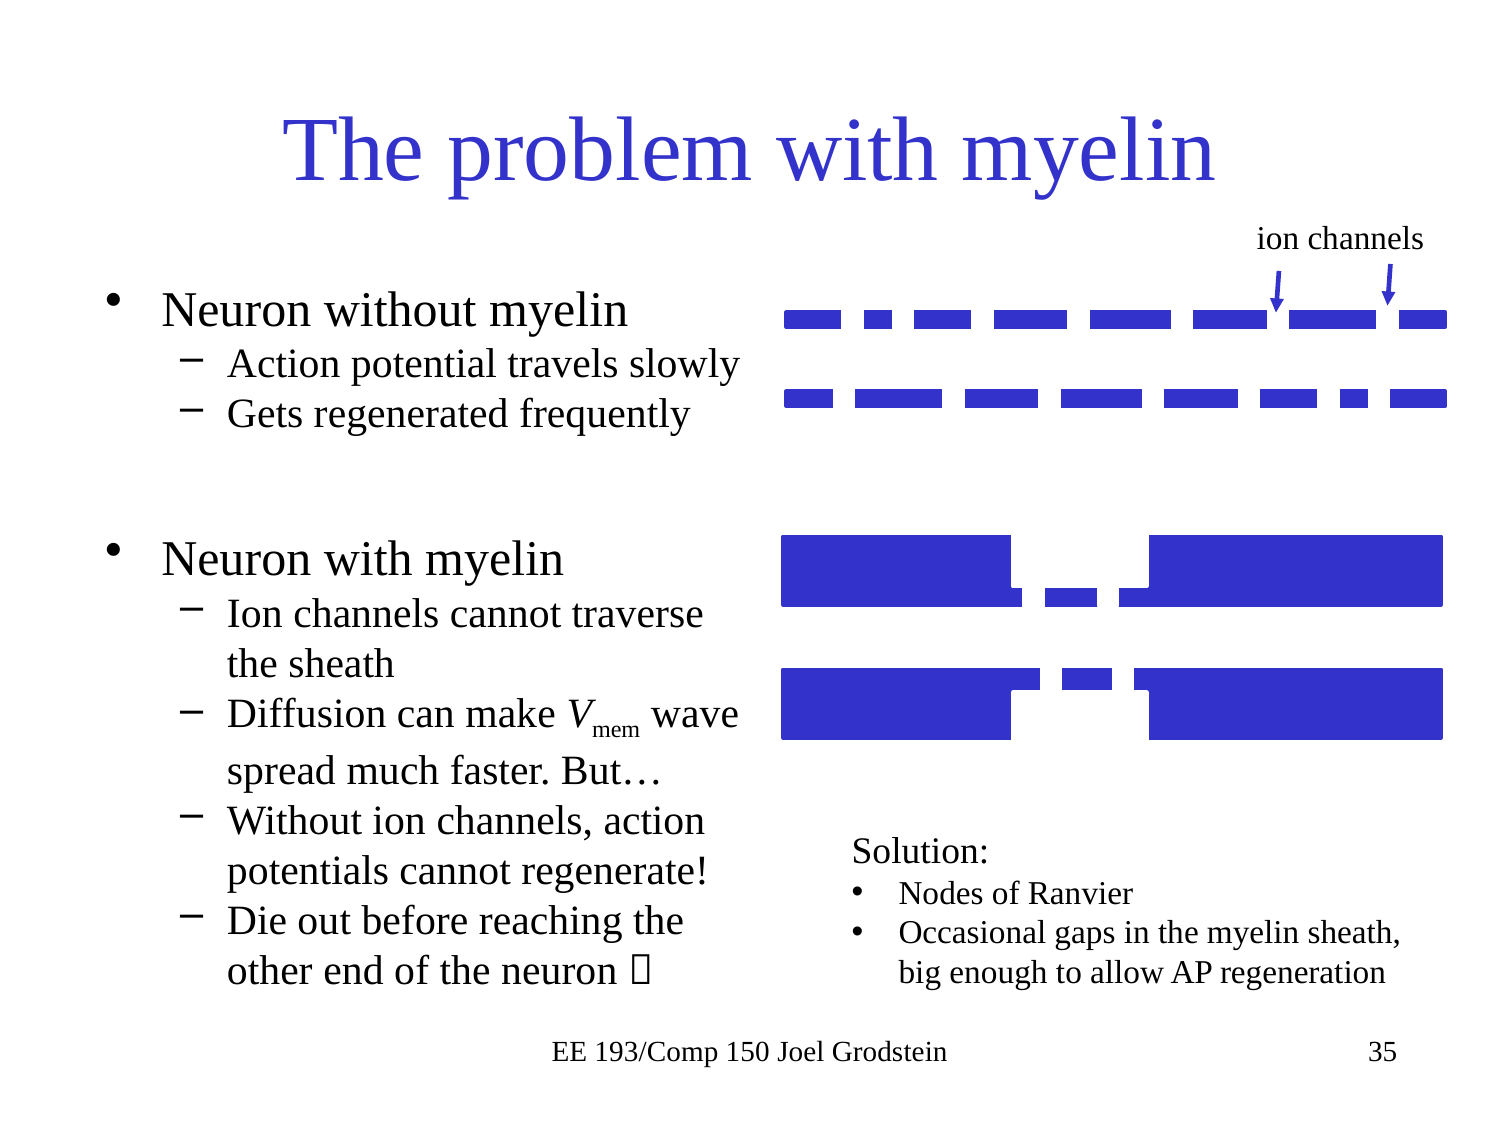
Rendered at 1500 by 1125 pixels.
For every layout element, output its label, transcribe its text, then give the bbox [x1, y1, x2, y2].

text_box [1275, 270, 1280, 313]
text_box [1387, 263, 1391, 306]
title The problem with myelin [112, 50, 1388, 238]
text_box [1012, 506, 1147, 773]
text_box Solution: Nodes of Ranvier Occasional gaps in the myelin sheath, big enough to allow AP regeneration [836, 818, 1452, 998]
footer EE 193/Comp 150 Joel Grodstein [512, 1024, 988, 1076]
list Neuron without myelin Action potential travels slowly Gets regenerated frequently Neuron with myelin Ion channels cannot traverse the sheath Diffusion can make Vmem wave spread much faster. But… Without ion channels, action potentials cannot regenerate! Die out before reaching the other end of the neuron  [90, 268, 762, 929]
text_box ion channels [1241, 208, 1458, 264]
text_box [786, 384, 1446, 414]
text_box [1152, 668, 1443, 740]
text_box [781, 535, 1007, 607]
text_box [781, 668, 1007, 740]
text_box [786, 305, 1446, 335]
text_box [1152, 535, 1443, 607]
